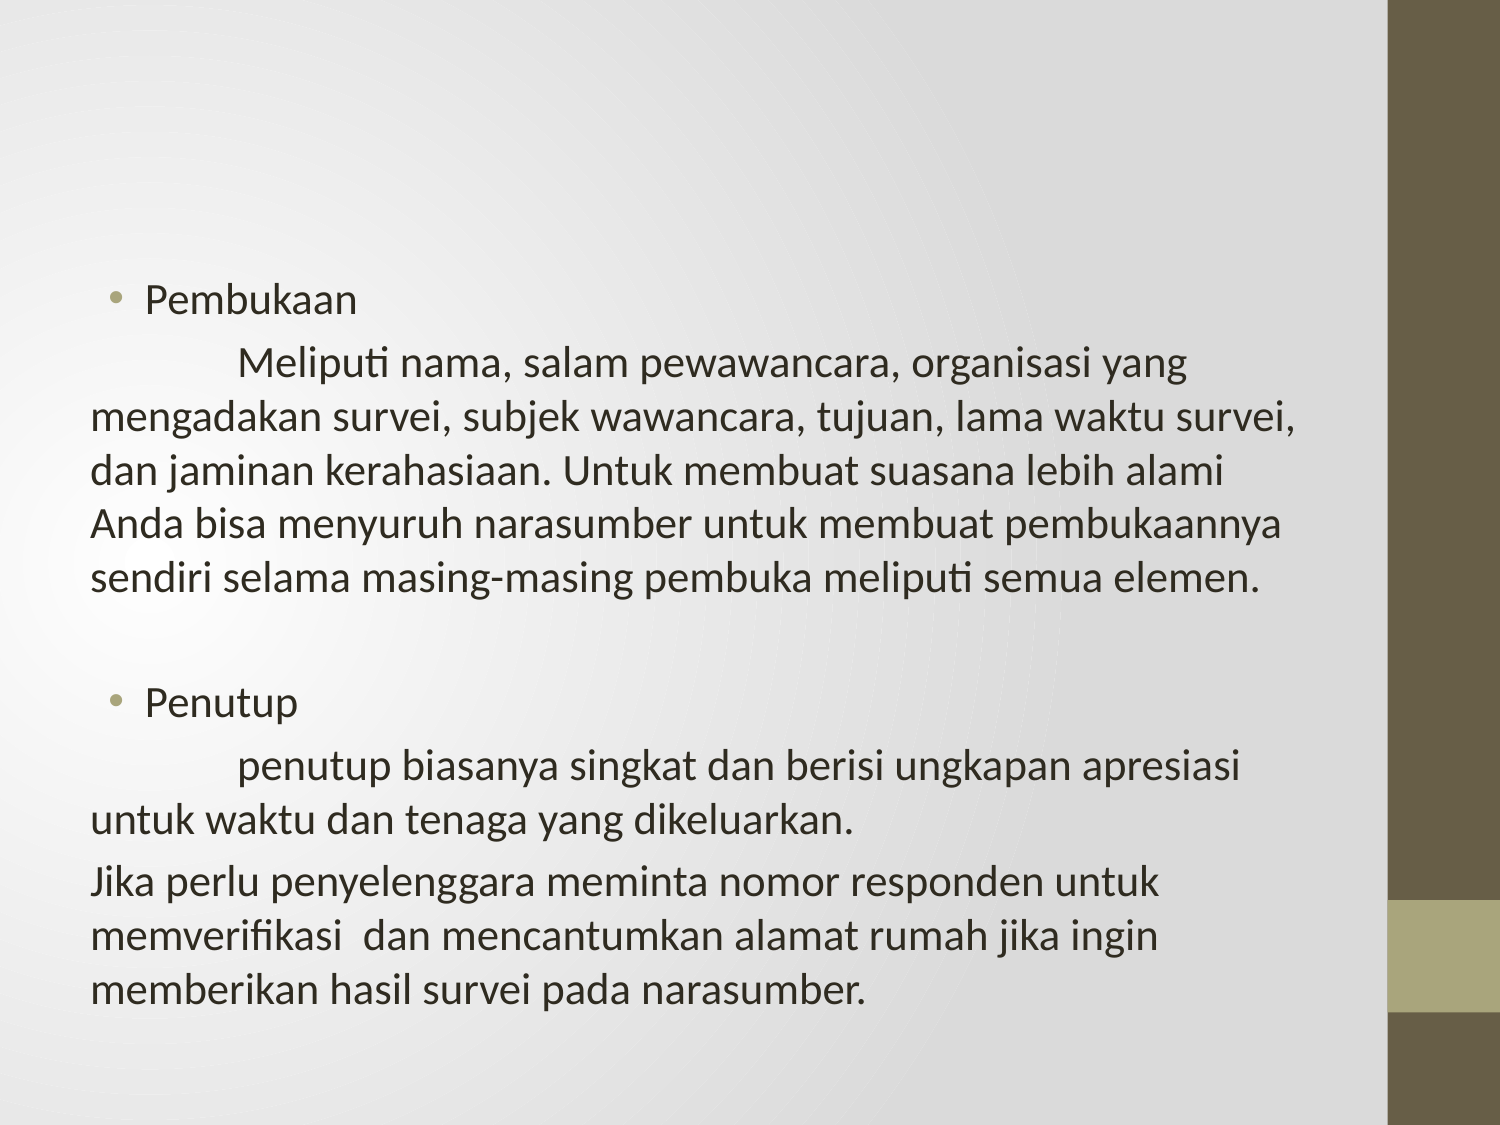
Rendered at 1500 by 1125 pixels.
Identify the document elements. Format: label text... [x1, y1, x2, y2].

list Pembukaan Meliputi nama, salam pewawancara, organisasi yang mengadakan survei, subjek wawancara, tujuan, lama waktu survei, dan jaminan kerahasiaan. Untuk membuat suasana lebih alami Anda bisa menyuruh narasumber untuk membuat pembukaannya sendiri selama masing-masing pembuka meliputi semua elemen. Penutup penutup biasanya singkat dan berisi ungkapan apresiasi untuk waktu dan tenaga yang dikeluarkan. Jika perlu penyelenggara meminta nomor responden untuk memverifikasi dan mencantumkan alamat rumah jika ingin memberikan hasil survei pada narasumber. [75, 262, 1325, 1050]
